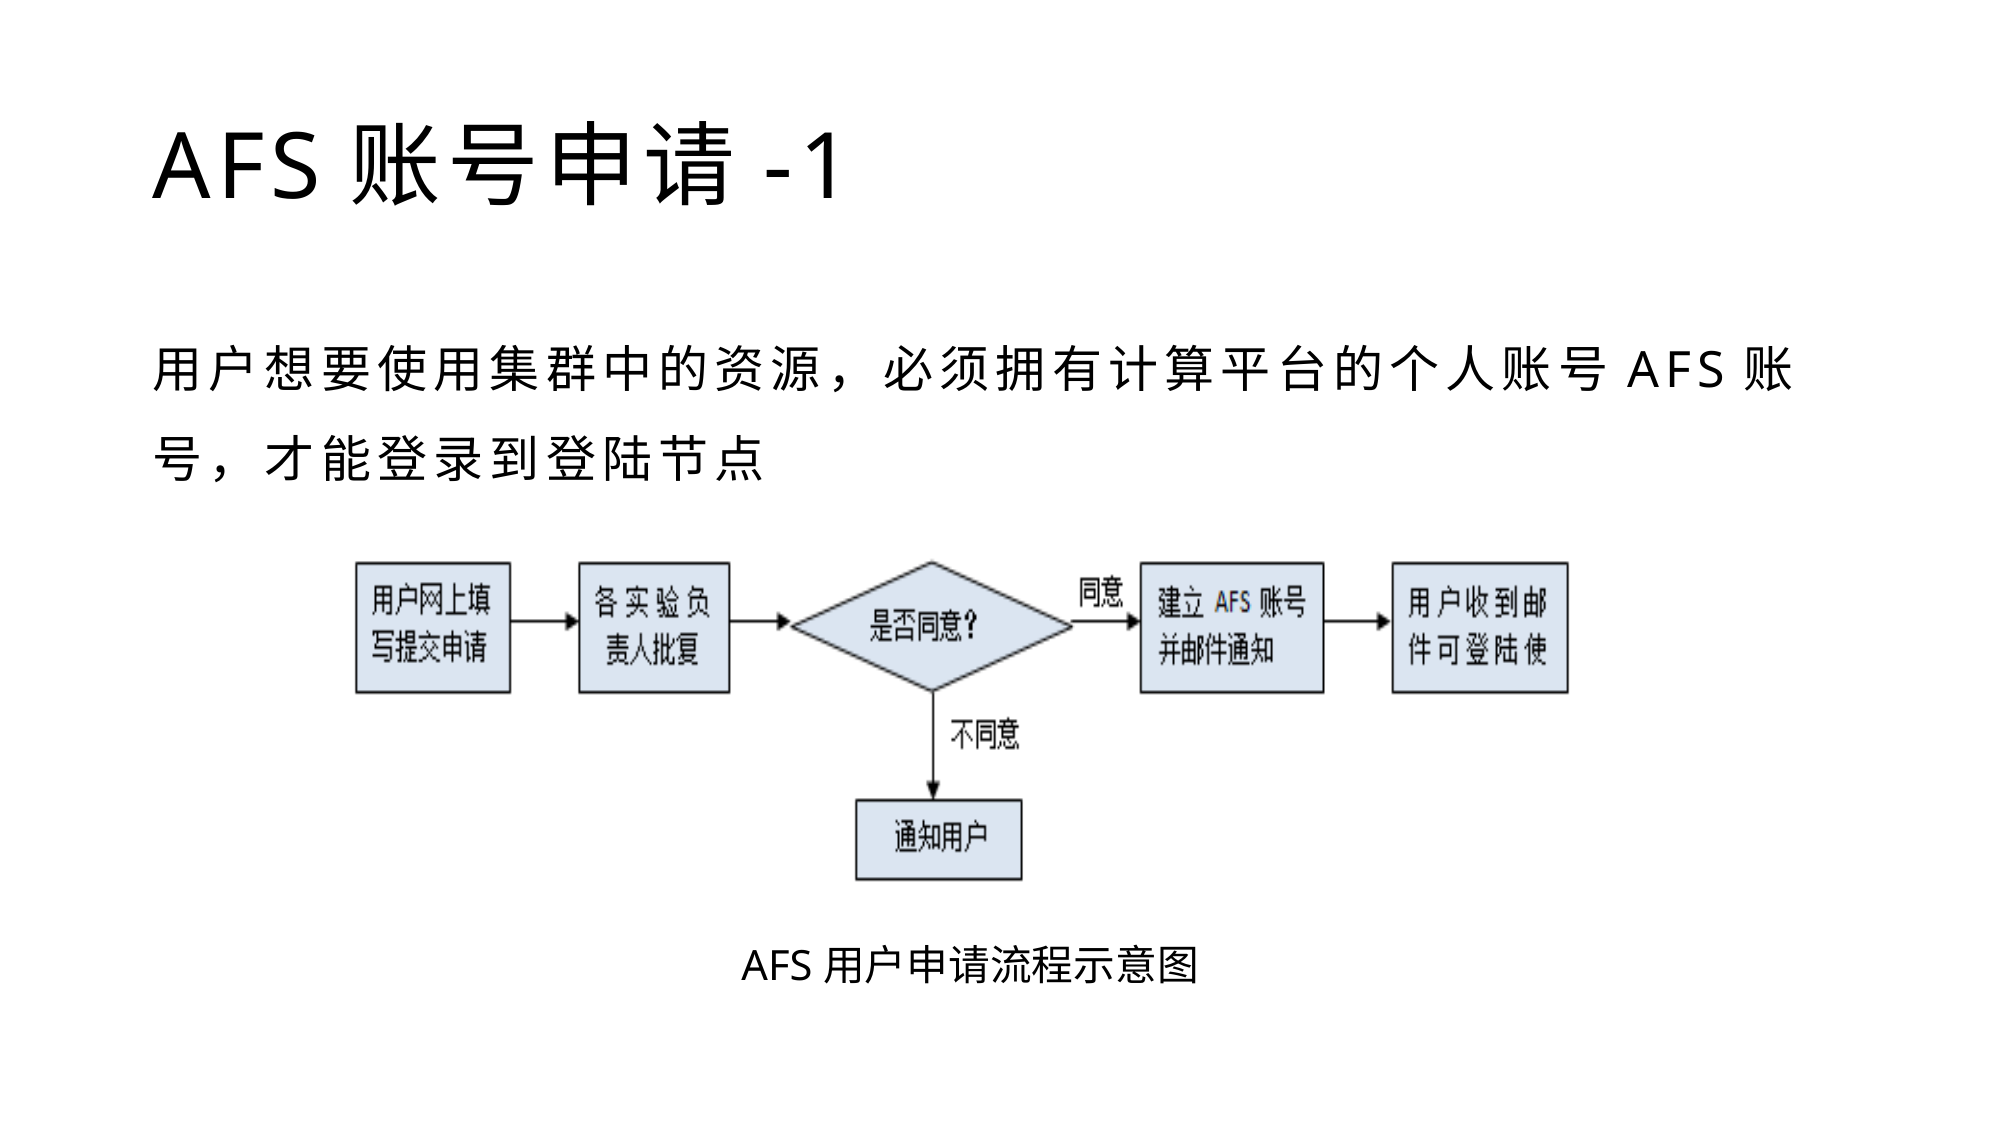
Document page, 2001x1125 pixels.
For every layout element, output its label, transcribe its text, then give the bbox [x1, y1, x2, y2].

list 用户想要使用集群中的资源，必须拥有计算平台的个人账号AFS账号，才能登录到登陆节点 [137, 299, 1863, 1014]
picture [325, 517, 1598, 913]
title AFS账号申请-1 [137, 59, 1863, 278]
text_box AFS用户申请流程示意图 [726, 931, 1274, 997]
